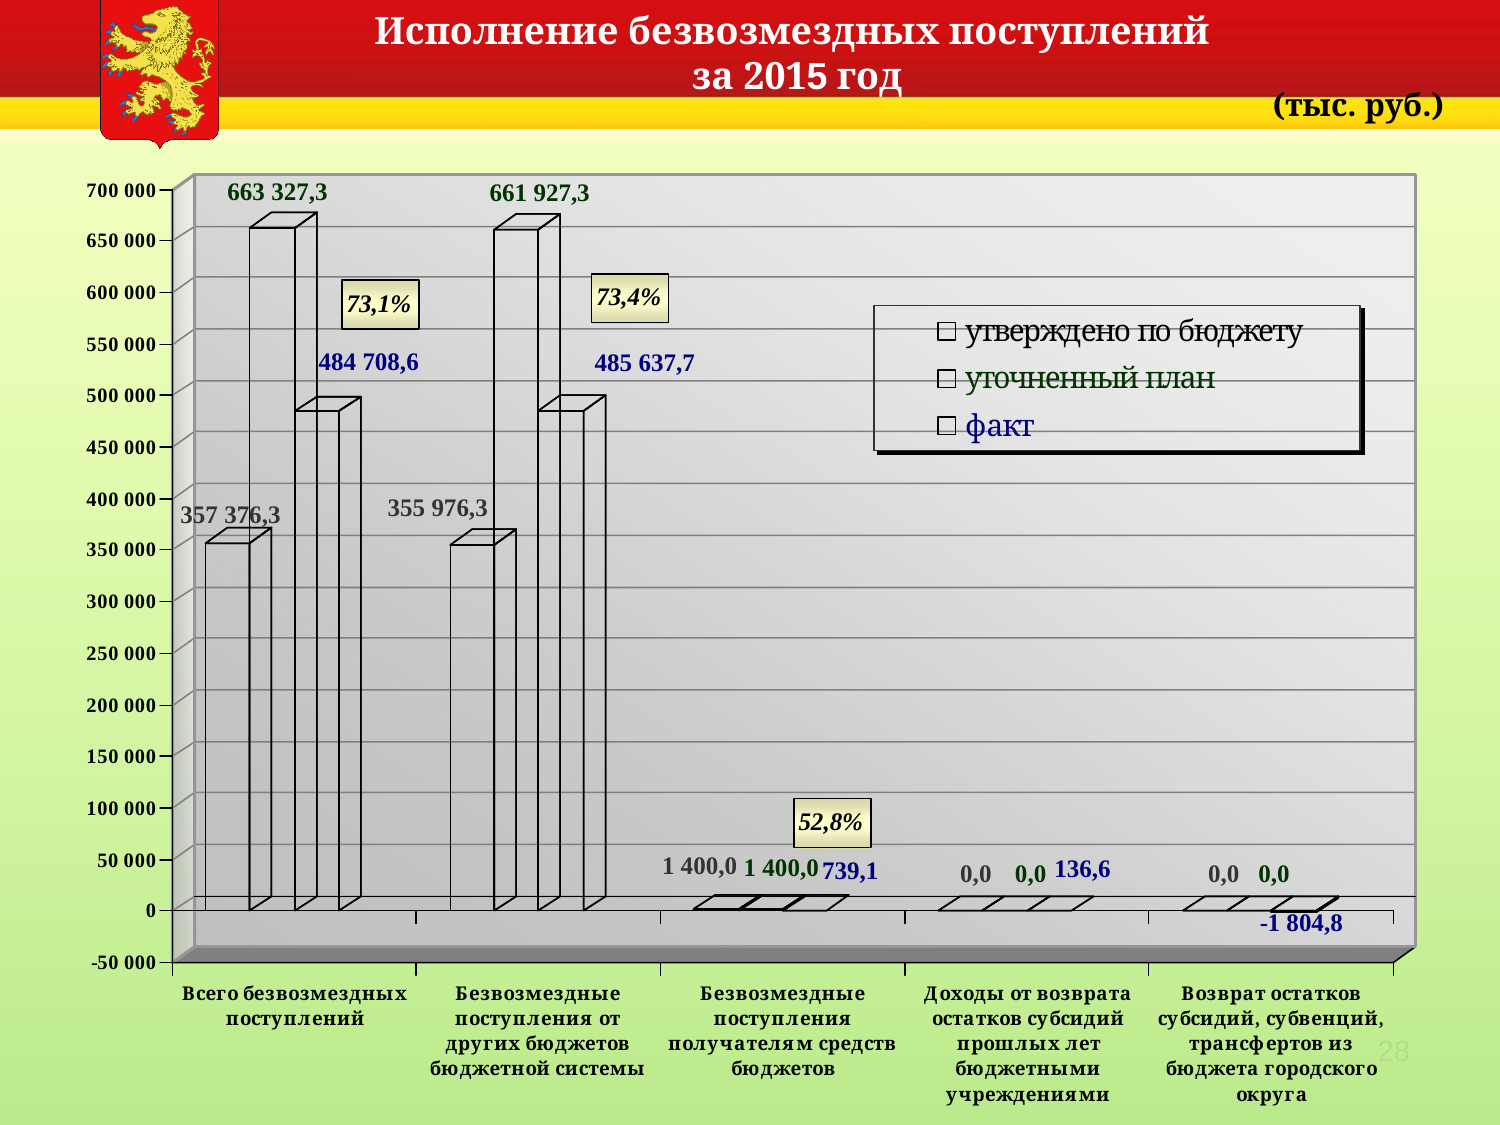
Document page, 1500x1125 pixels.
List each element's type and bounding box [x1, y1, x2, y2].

text_box [0, 141, 1500, 1125]
picture [0, 0, 1500, 150]
